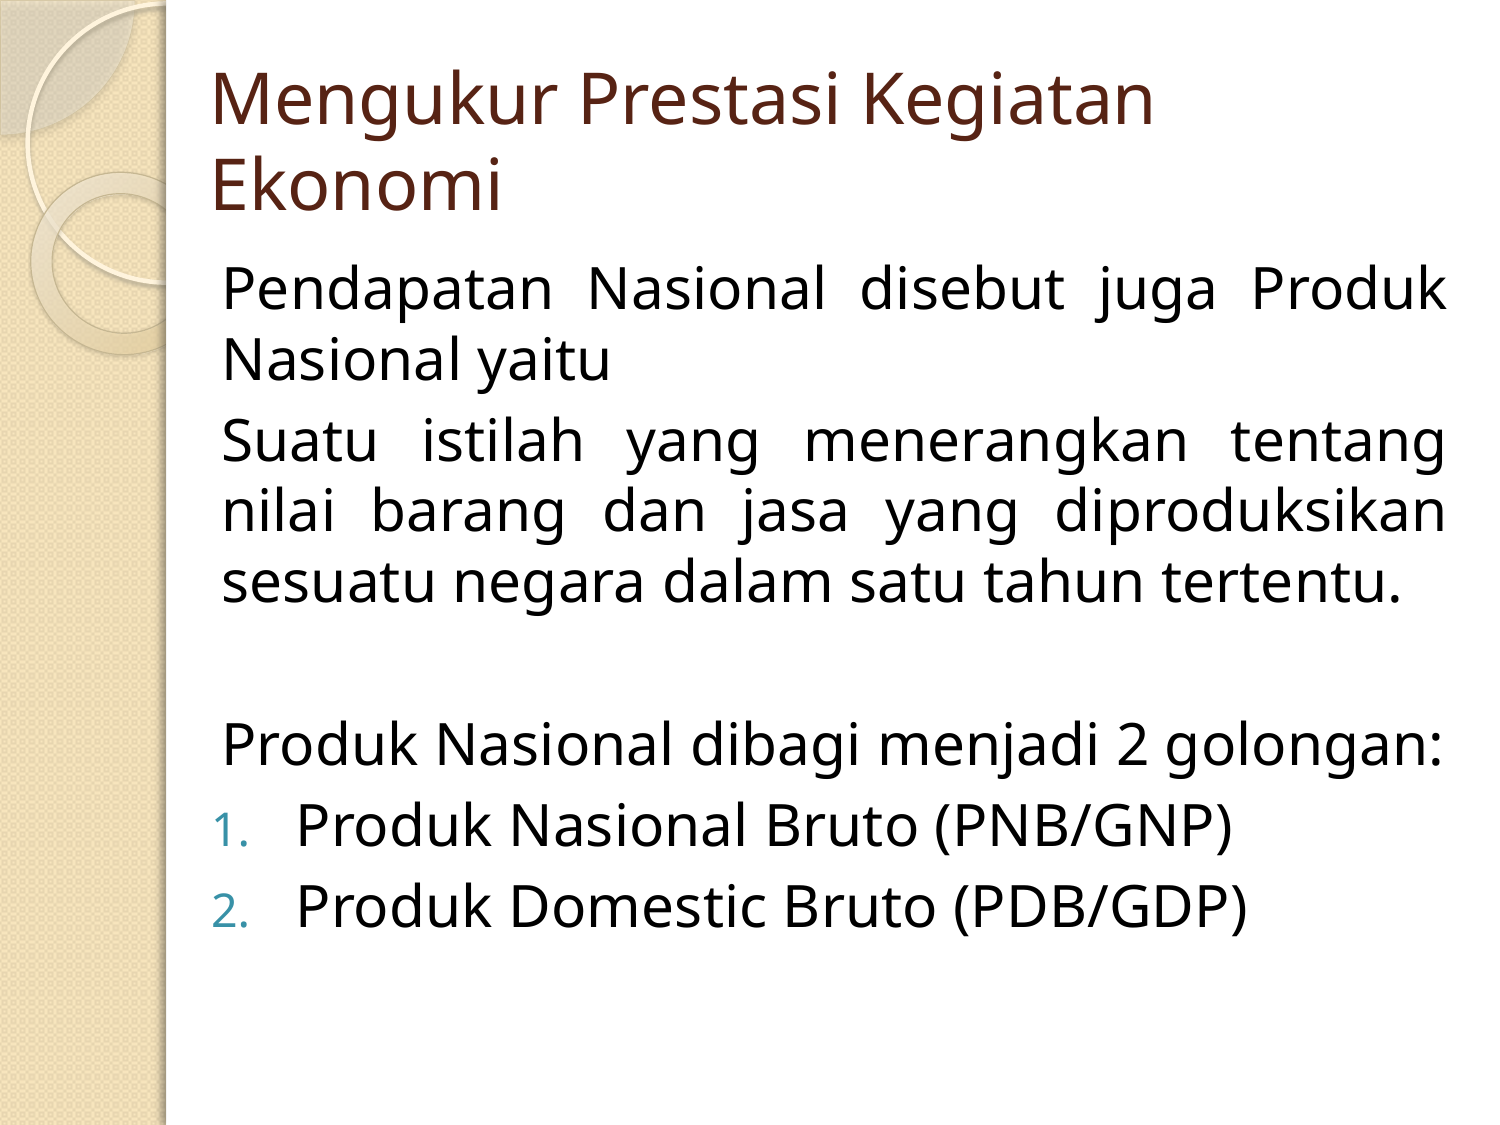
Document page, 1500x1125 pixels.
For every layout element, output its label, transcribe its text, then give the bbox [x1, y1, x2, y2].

title Mengukur Prestasi Kegiatan Ekonomi [194, 45, 1466, 233]
list Pendapatan Nasional disebut juga Produk Nasional yaitu Suatu istilah yang menerangkan tentang nilai barang dan jasa yang diproduksikan sesuatu negara dalam satu tahun tertentu. Produk Nasional dibagi menjadi 2 golongan: Produk Nasional Bruto (PNB/GNP) Produk Domestic Bruto (PDB/GDP) [194, 243, 1466, 1025]
